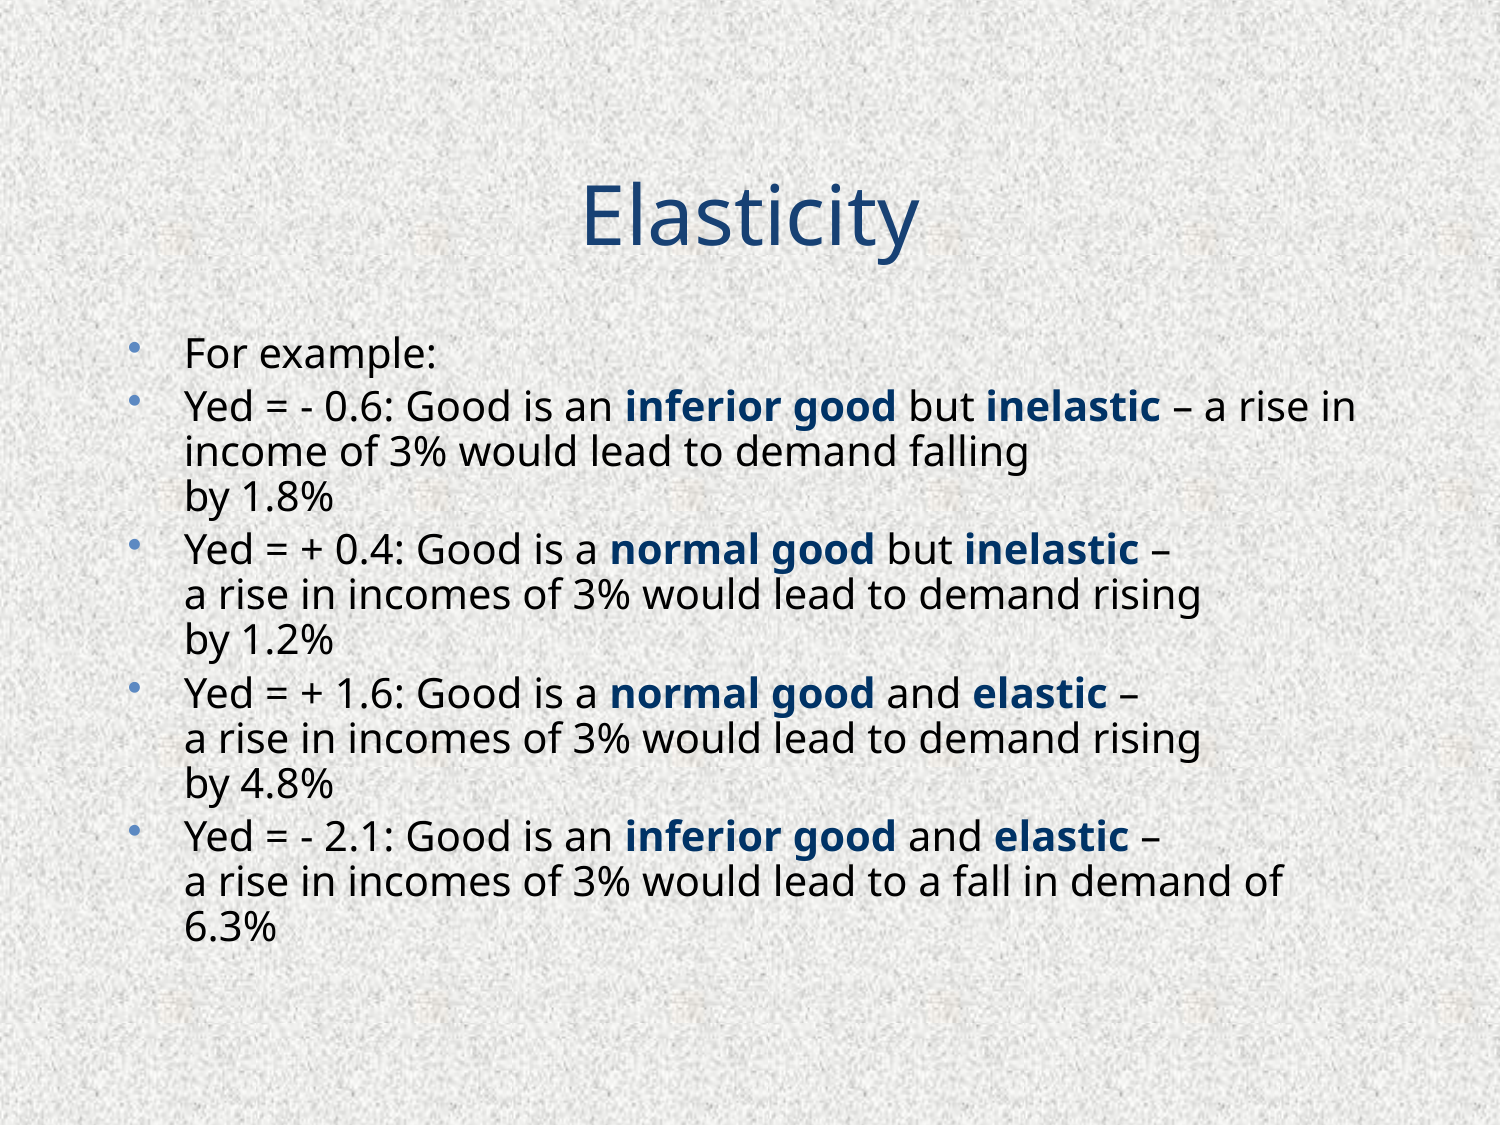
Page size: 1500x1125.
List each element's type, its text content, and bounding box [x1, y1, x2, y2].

title Elasticity [112, 149, 1388, 276]
picture [0, 0, 1500, 1125]
list For example: Yed = - 0.6: Good is an inferior good but inelastic – a rise in income of 3% would lead to demand falling by 1.8% Yed = + 0.4: Good is a normal good but inelastic – a rise in incomes of 3% would lead to demand rising by 1.2% Yed = + 1.6: Good is a normal good and elastic – a rise in incomes of 3% would lead to demand rising by 4.8% Yed = - 2.1: Good is an inferior good and elastic – a rise in incomes of 3% would lead to a fall in demand of 6.3% [112, 324, 1388, 1001]
